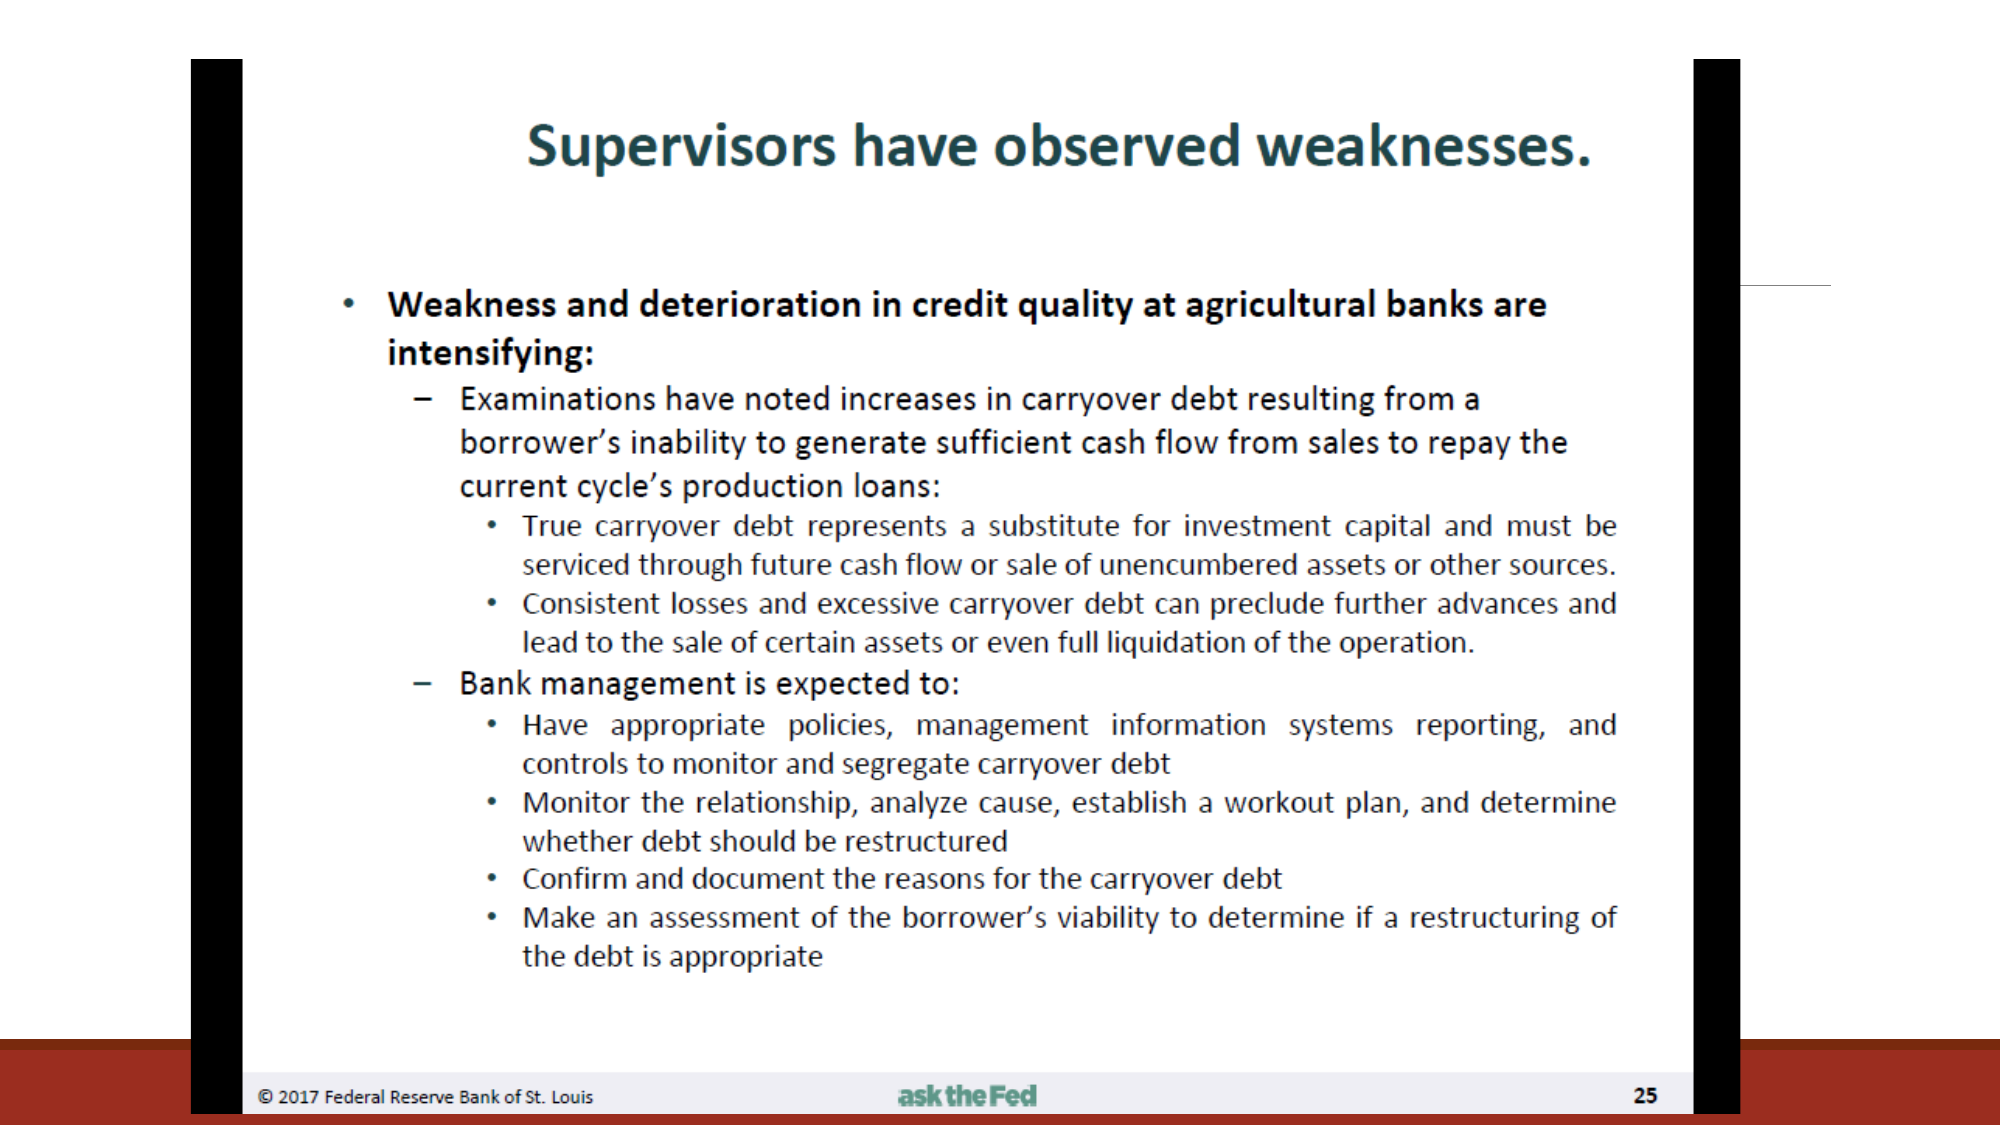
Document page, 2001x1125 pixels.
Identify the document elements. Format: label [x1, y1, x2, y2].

picture [190, 58, 1741, 1115]
